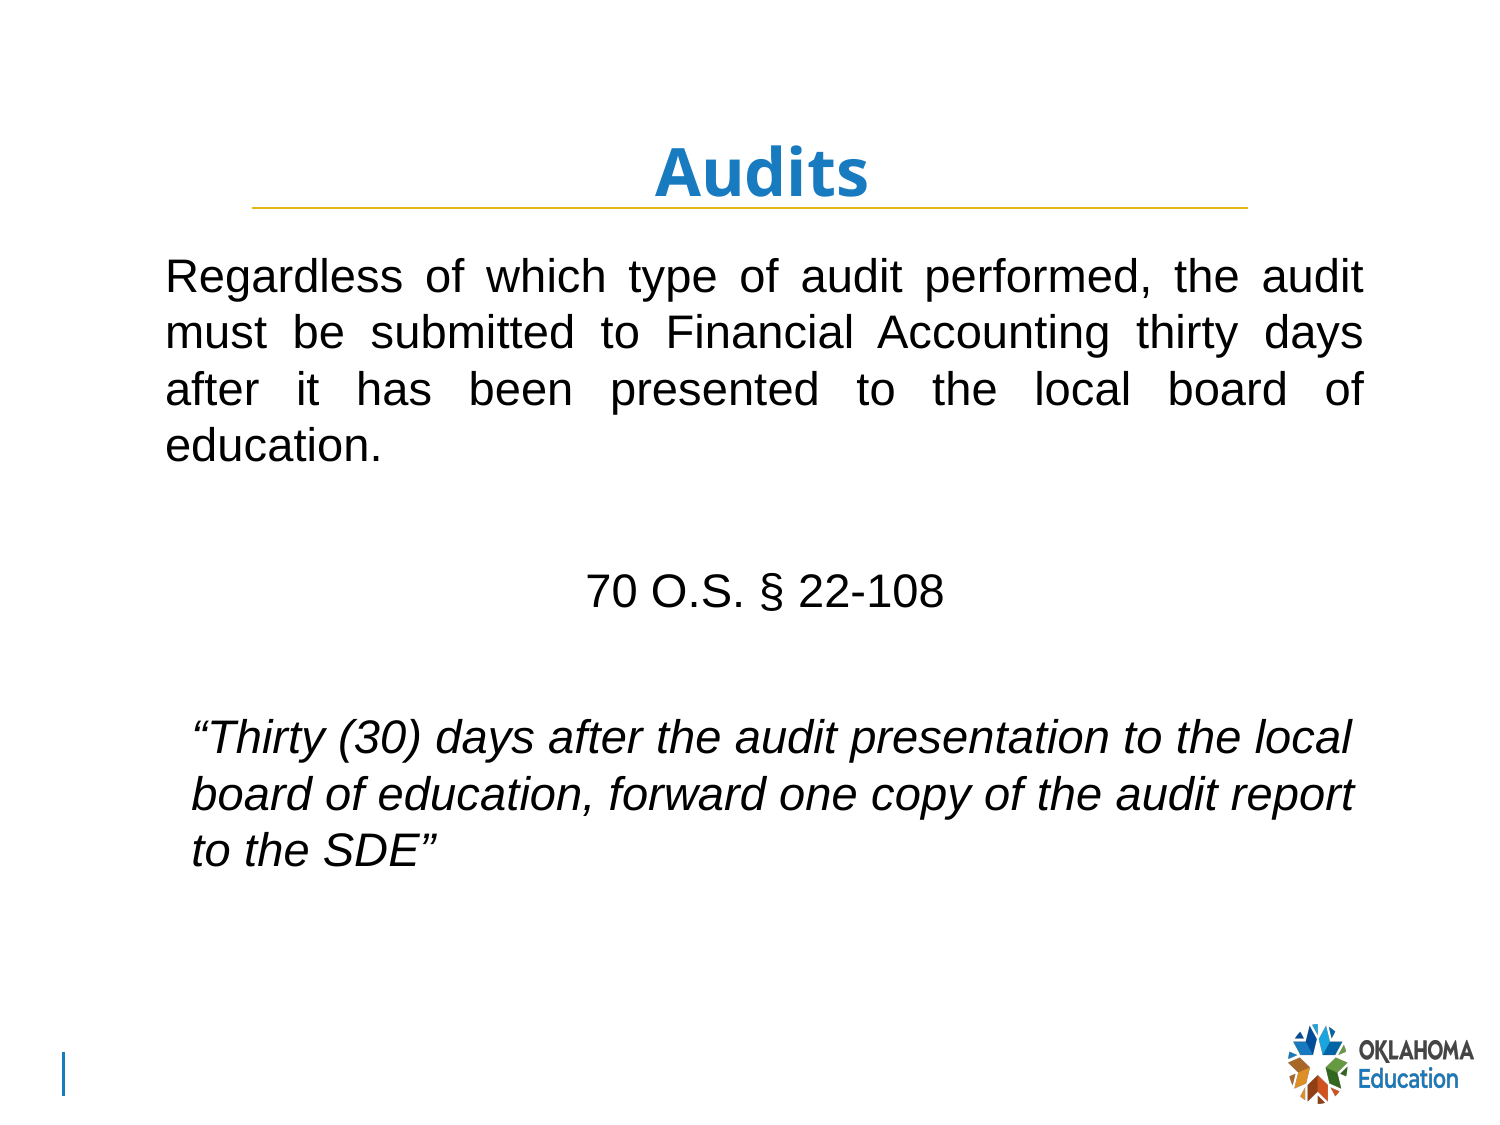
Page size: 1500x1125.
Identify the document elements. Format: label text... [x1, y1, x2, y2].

picture [1288, 1024, 1474, 1104]
title Audits [168, 112, 1357, 237]
list Regardless of which type of audit performed, the audit must be submitted to Financial Accounting thirty days after it has been presented to the local board of education. 70 O.S. § 22-108 “Thirty (30) days after the audit presentation to the local board of education, forward one copy of the audit report to the SDE” [150, 237, 1382, 1013]
